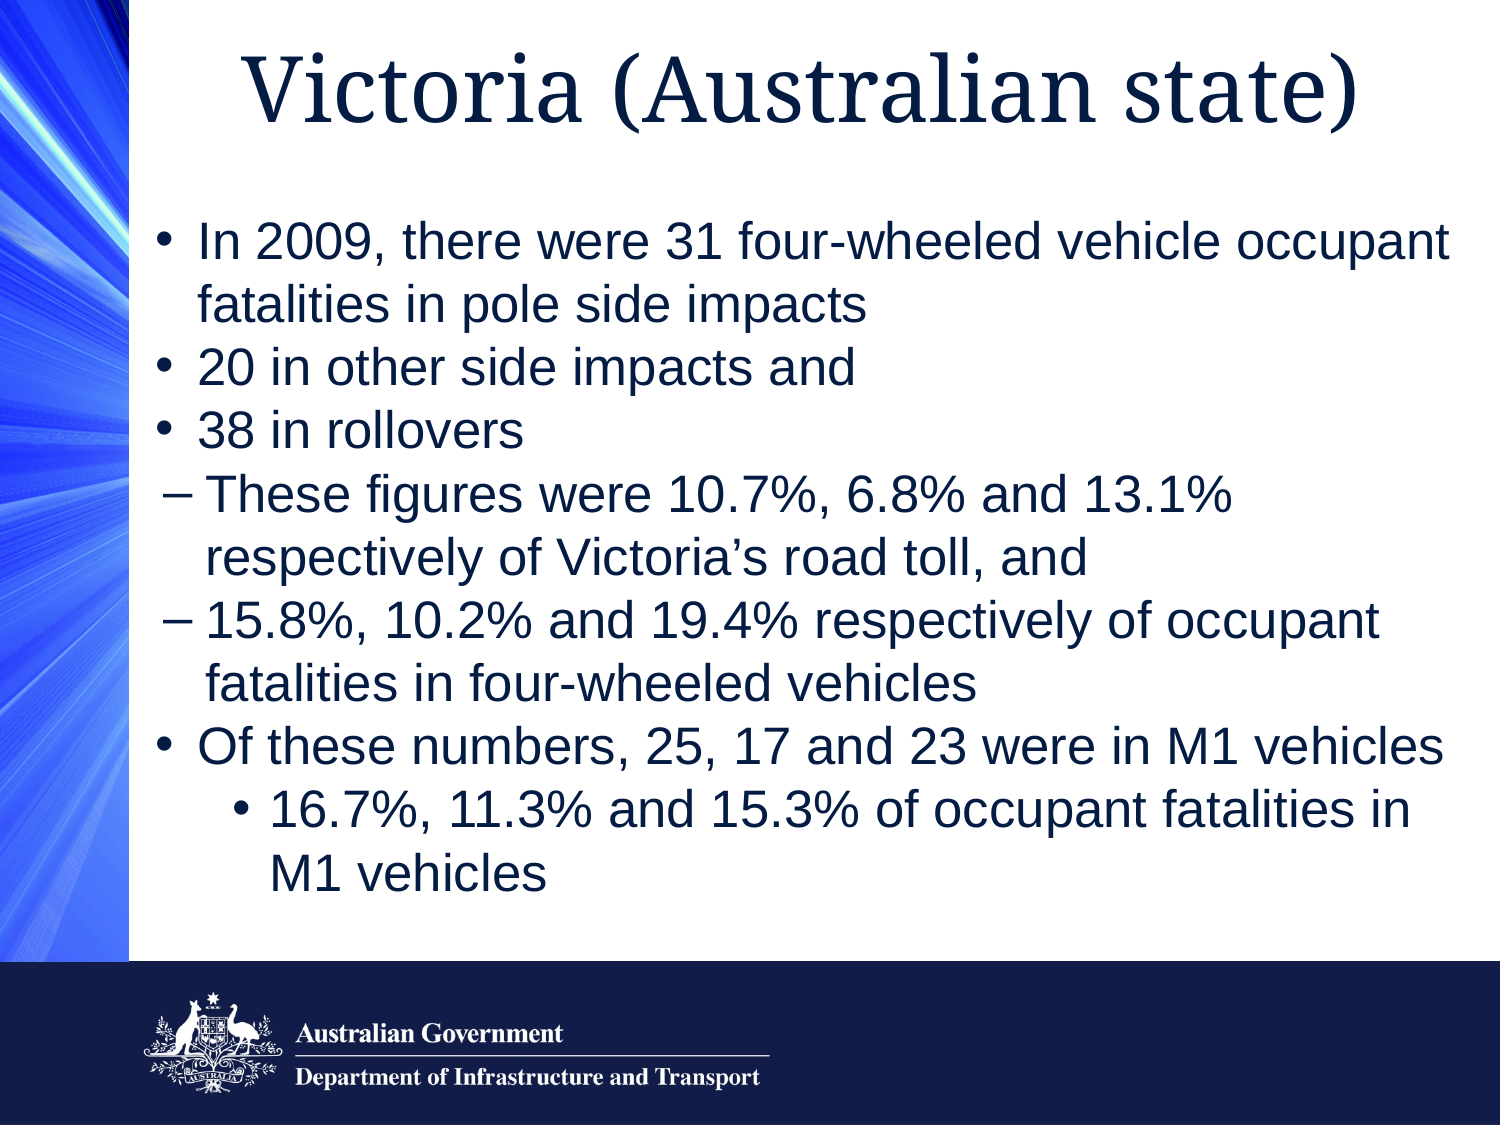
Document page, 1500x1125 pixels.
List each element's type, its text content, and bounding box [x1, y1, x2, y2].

picture [0, 0, 1500, 1125]
list In 2009, there were 31 four-wheeled vehicle occupant fatalities in pole side impacts 20 in other side impacts and 38 in rollovers These figures were 10.7%, 6.8% and 13.1% respectively of Victoria’s road toll, and 15.8%, 10.2% and 19.4% respectively of occupant fatalities in four-wheeled vehicles Of these numbers, 25, 17 and 23 were in M1 vehicles 16.7%, 11.3% and 15.3% of occupant fatalities in M1 vehicles [126, 199, 1477, 942]
title Victoria (Australian state) [126, 23, 1477, 199]
